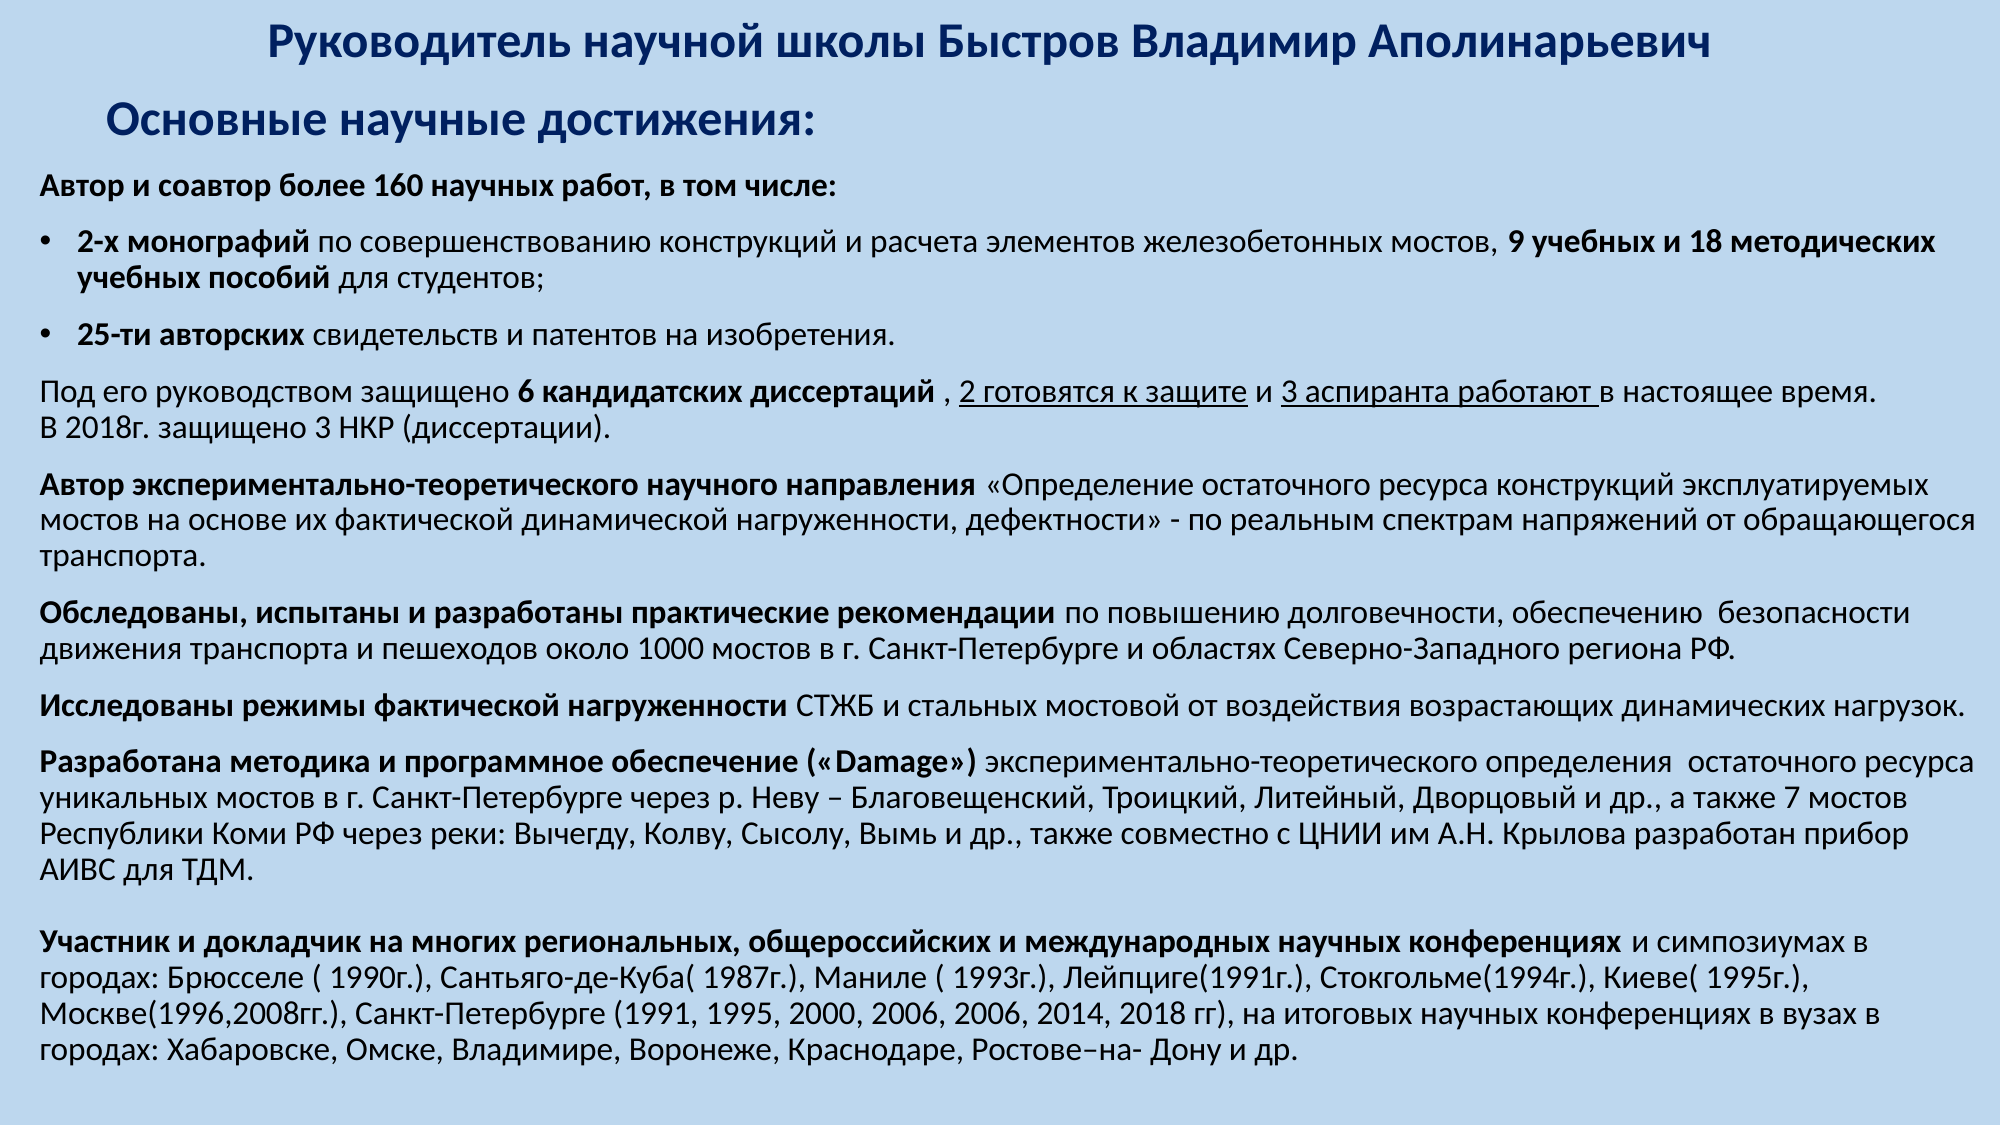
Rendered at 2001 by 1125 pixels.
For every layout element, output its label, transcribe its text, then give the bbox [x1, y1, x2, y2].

list Основные научные достижения: Автор и соавтор более 160 научных работ, в том числе: 2-х монографий по совершенствованию конструкций и расчета элементов железобетонных мостов, 9 учебных и 18 методических учебных пособий для студентов; 25-ти авторских свидетельств и патентов на изобретения. Под его руководством защищено 6 кандидатских диссертаций , 2 готовятся к защите и 3 аспиранта работают в настоящее время. В 2018г. защищено 3 НКР (диссертации). Автор экспериментально-теоретического научного направления «Определение остаточного ресурса конструкций эксплуатируемых мостов на основе их фактической динамической нагруженности, дефектности» - по реальным спектрам напряжений от обращающегося транспорта. Обследованы, испытаны и разработаны практические рекомендации по повышению долговечности, обеспечению безопасности движения транспорта и пешеходов около 1000 мостов в г. Санкт-Петербурге и областях Северно-Западного региона РФ. Исследованы режимы фактической нагруженности СТЖБ и стальных мостовой от воздействия возрастающих динамических нагрузок. Разработана методика и программное обеспечение («Damage») экспериментально-теоретического определения остаточного ресурса уникальных мостов в г. Санкт-Петербурге через р. Неву – Благовещенский, Троицкий, Литейный, Дворцовый и др., а также 7 мостов Республики Коми РФ через реки: Вычегду, Колву, Сысолу, Вымь и др., также совместно с ЦНИИ им А.Н. Крылова разработан прибор АИВС для ТДМ. Участник и докладчик на многих региональных, общероссийских и международных научных конференциях и симпозиумах в городах: Брюсселе ( 1990г.), Сантьяго-де-Куба( 1987г.), Маниле ( 1993г.), Лейпциге(1991г.), Стокгольме(1994г.), Киеве( 1995г.), Москве(1996,2008гг.), Санкт-Петербурге (1991, 1995, 2000, 2006, 2006, 2014, 2018 гг), на итоговых научных конференциях в вузах в городах: Хабаровске, Омске, Владимире, Воронеже, Краснодаре, Ростове–на- Дону и др. [24, 85, 2000, 1125]
title Руководитель научной школы Быстров Владимир Аполинарьевич [252, 0, 2000, 85]
